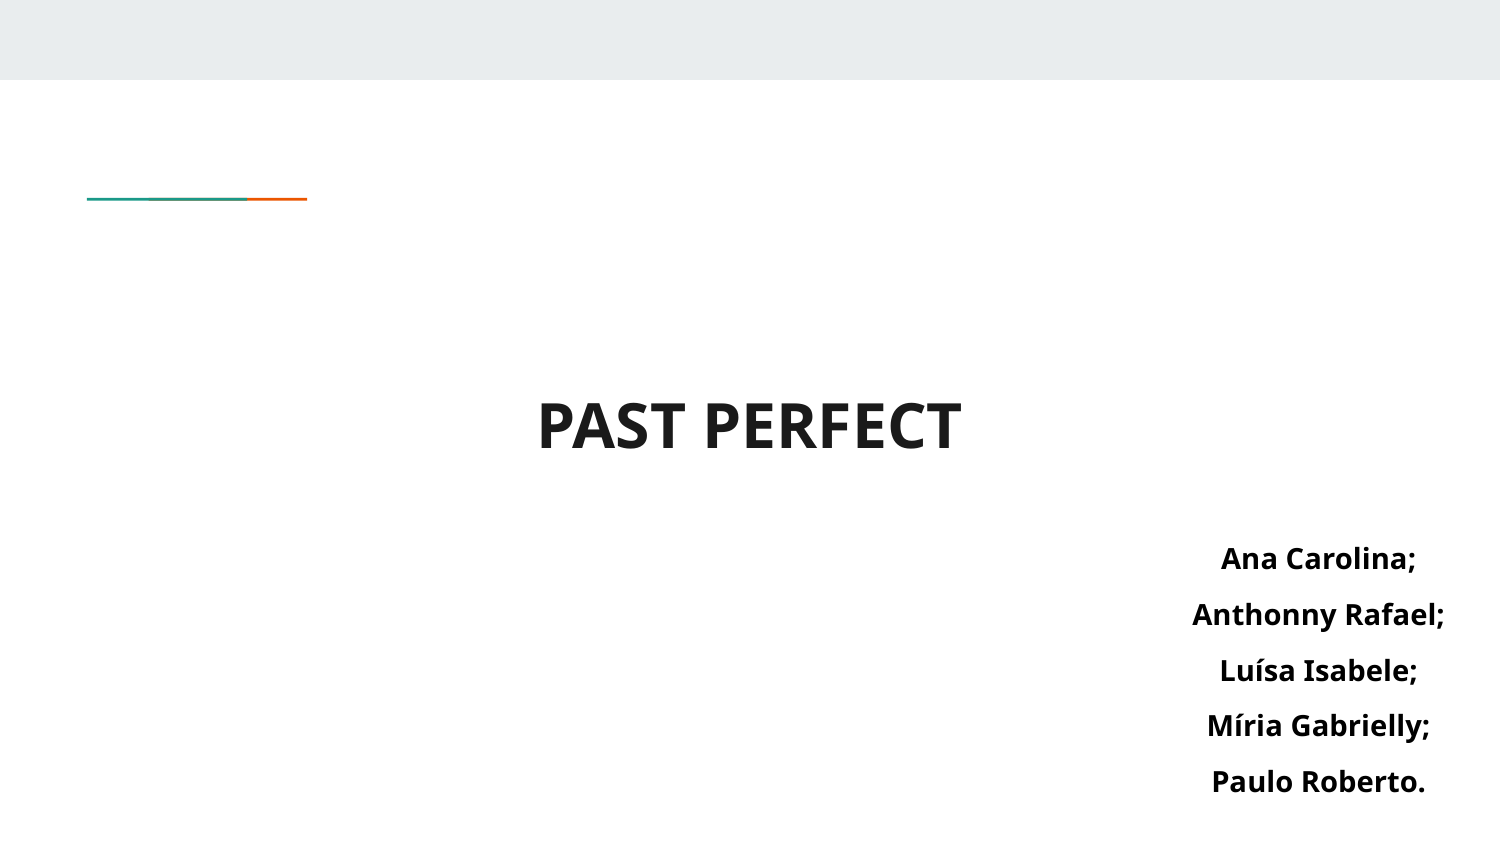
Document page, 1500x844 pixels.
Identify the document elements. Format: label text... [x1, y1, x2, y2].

list Ana Carolina; Anthonny Rafael; Luísa Isabele; Míria Gabrielly; Paulo Roberto. [1154, 525, 1483, 819]
title PAST PERFECT [119, 370, 1381, 473]
